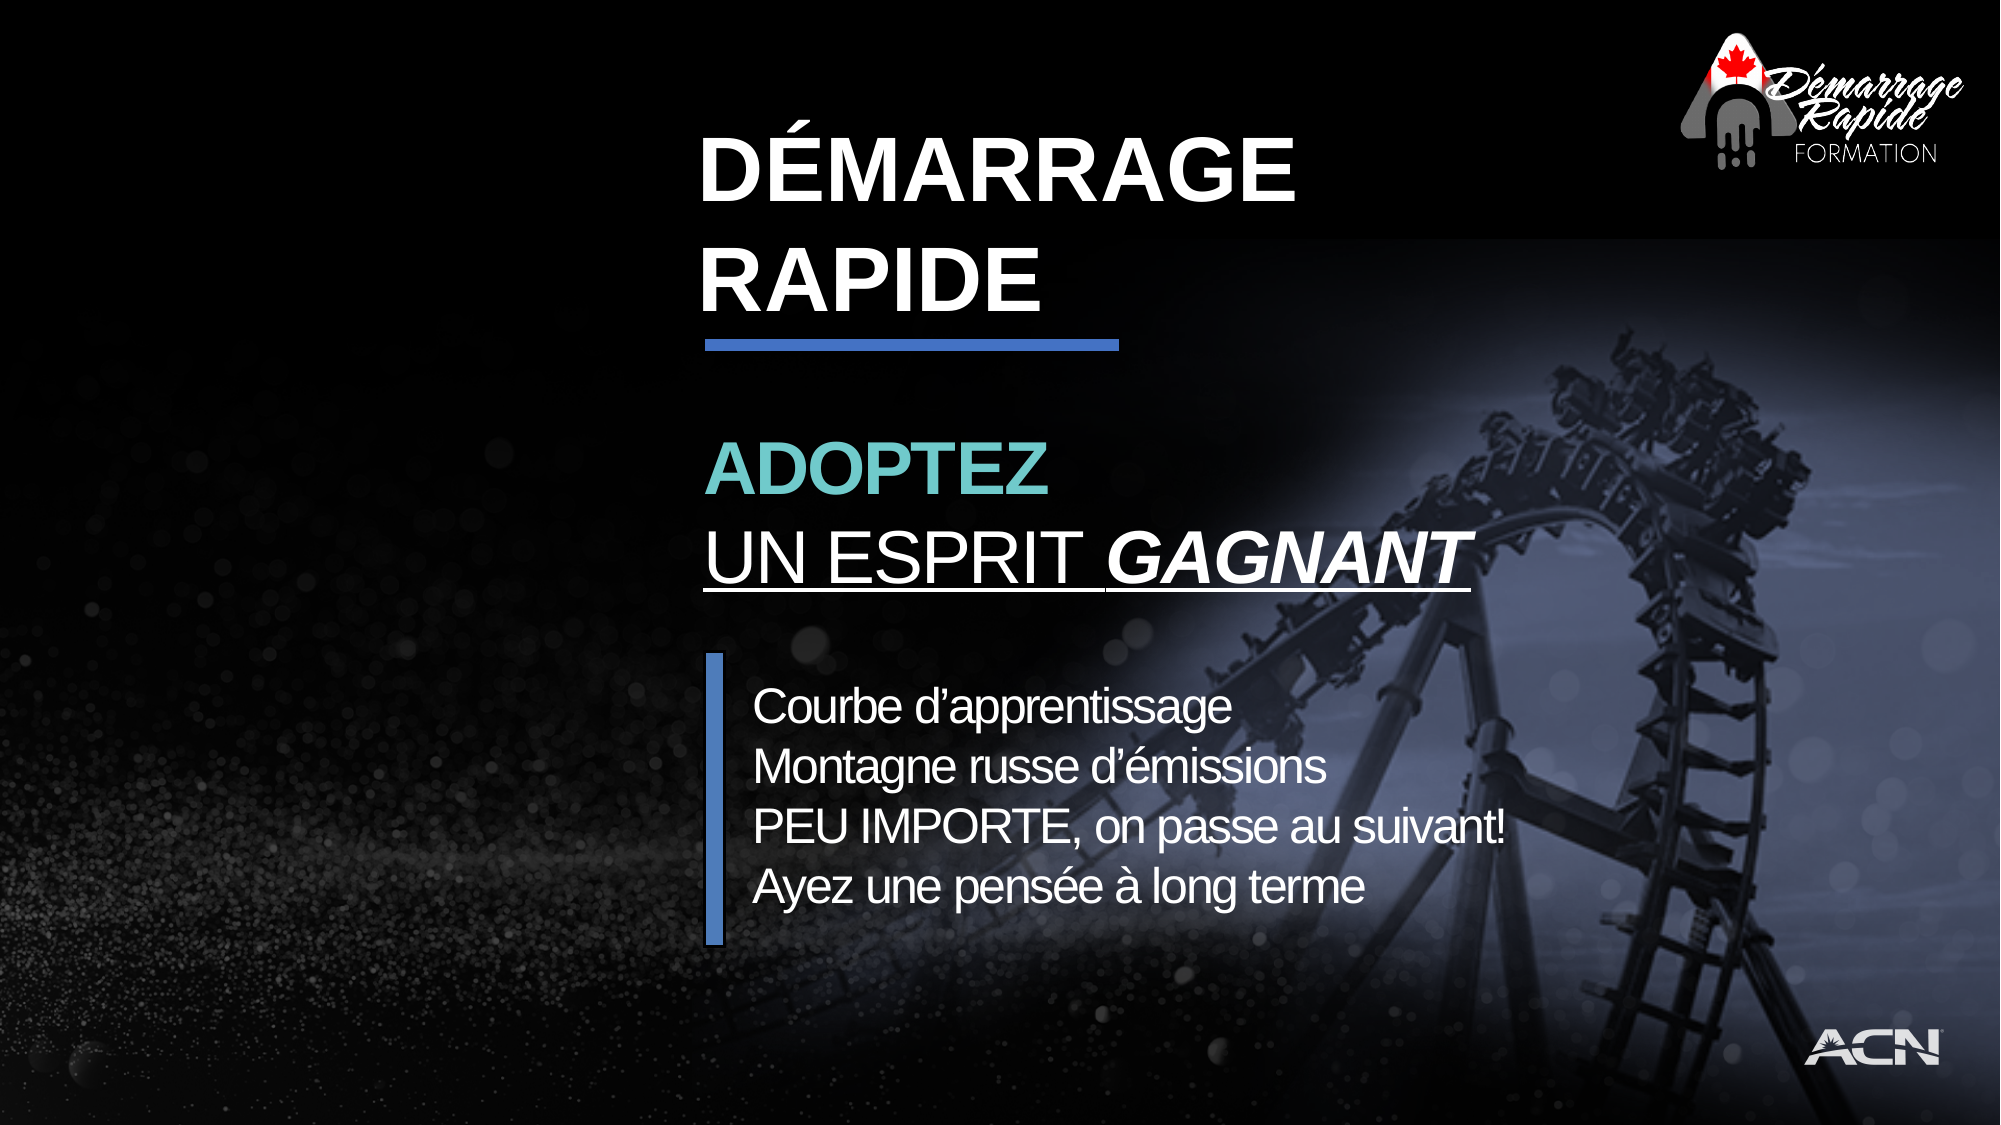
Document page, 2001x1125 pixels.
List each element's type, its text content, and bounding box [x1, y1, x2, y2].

text_box DÉMARRAGE RAPIDE [692, 103, 1320, 238]
picture [692, 238, 2000, 1125]
picture [1661, 24, 1978, 180]
text_box [0, 0, 2000, 1125]
